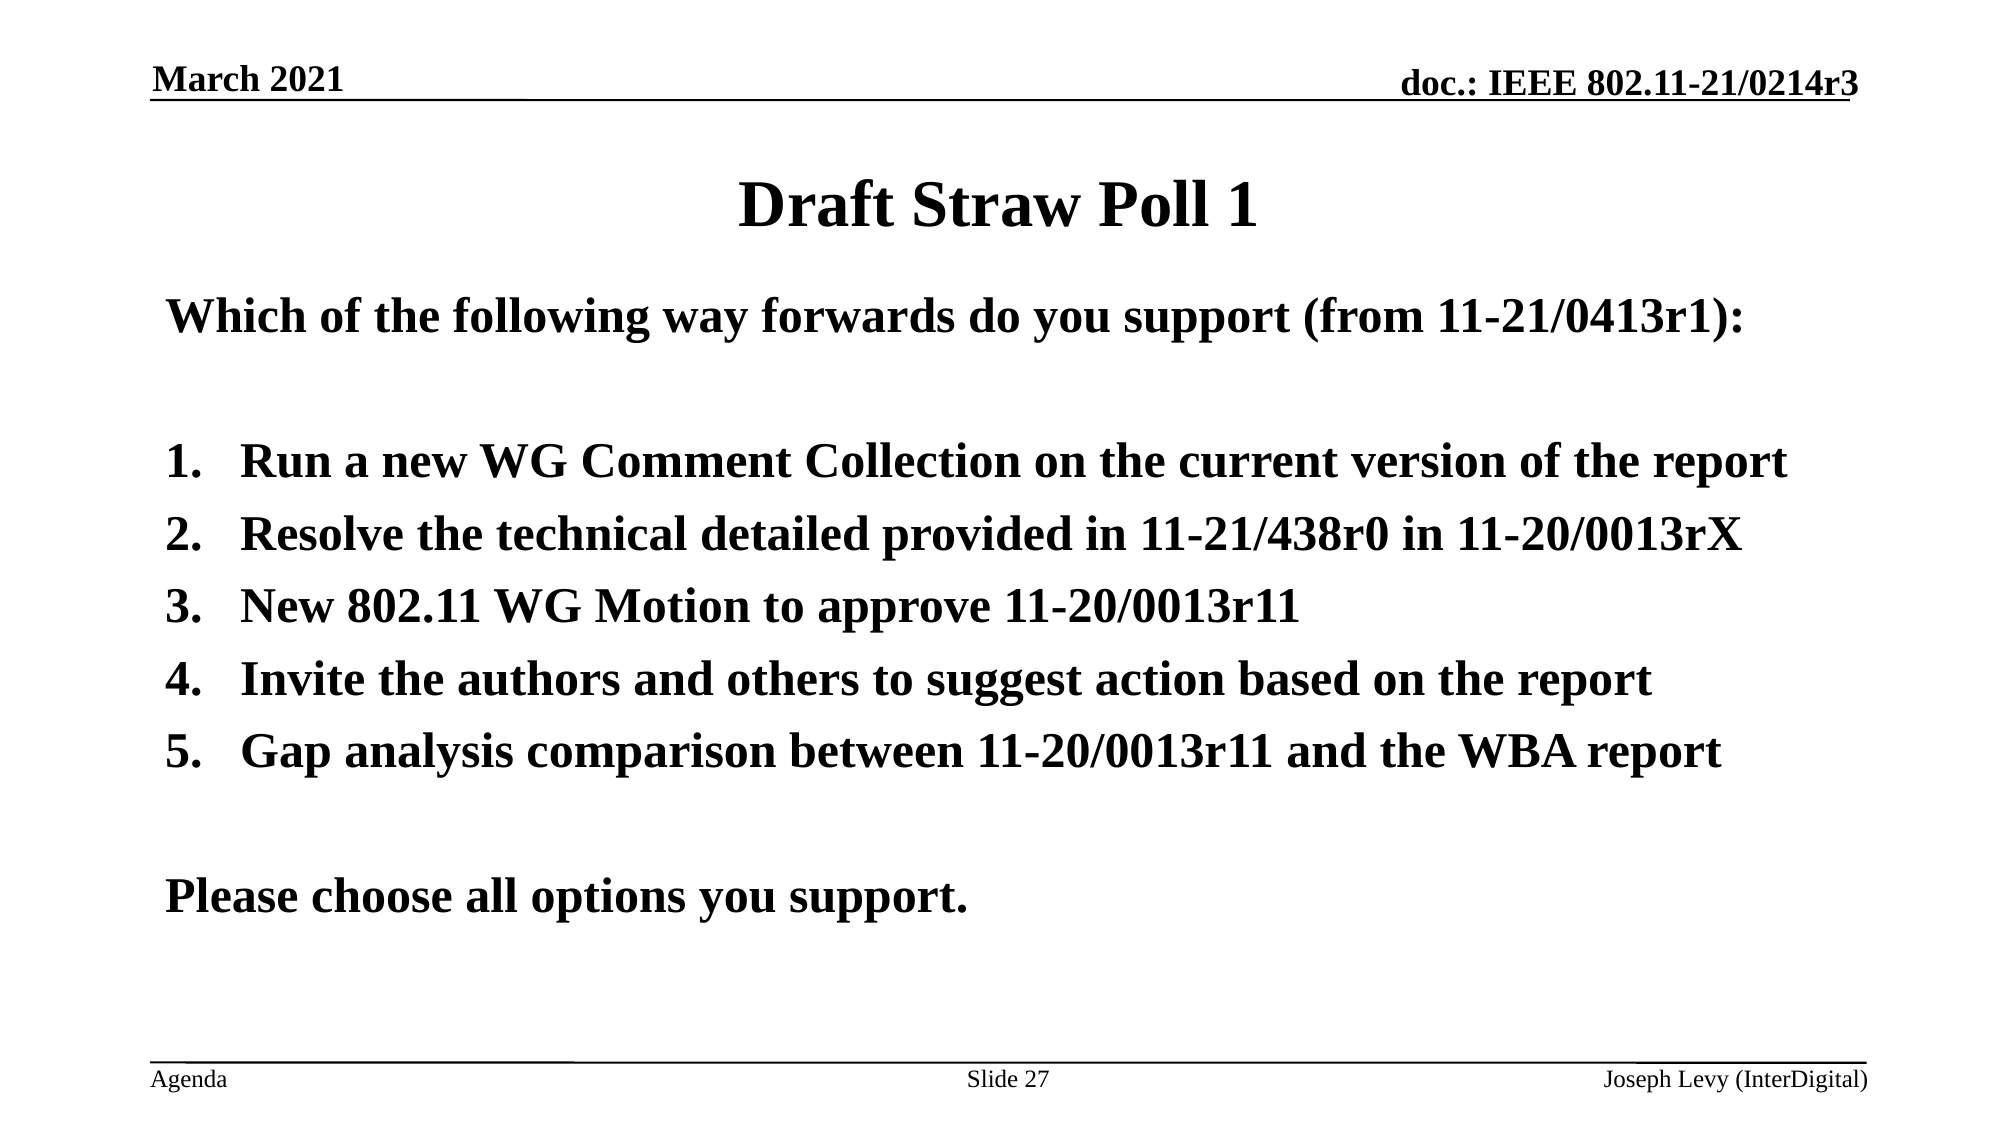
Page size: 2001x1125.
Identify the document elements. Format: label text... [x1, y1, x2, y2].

title Draft Straw Poll 1 [149, 112, 1850, 274]
list Which of the following way forwards do you support (from 11-21/0413r1): Run a new WG Comment Collection on the current version of the report Resolve the technical detailed provided in 11-21/438r0 in 11-20/0013rX New 802.11 WG Motion to approve 11-20/0013r11 Invite the authors and others to suggest action based on the report Gap analysis comparison between 11-20/0013r11 and the WBA report Please choose all options you support. [149, 274, 1850, 1000]
footer Joseph Levy (InterDigital) [1171, 1061, 1869, 1093]
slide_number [152, 54, 563, 100]
slide_number Slide 27 [950, 1061, 1067, 1123]
